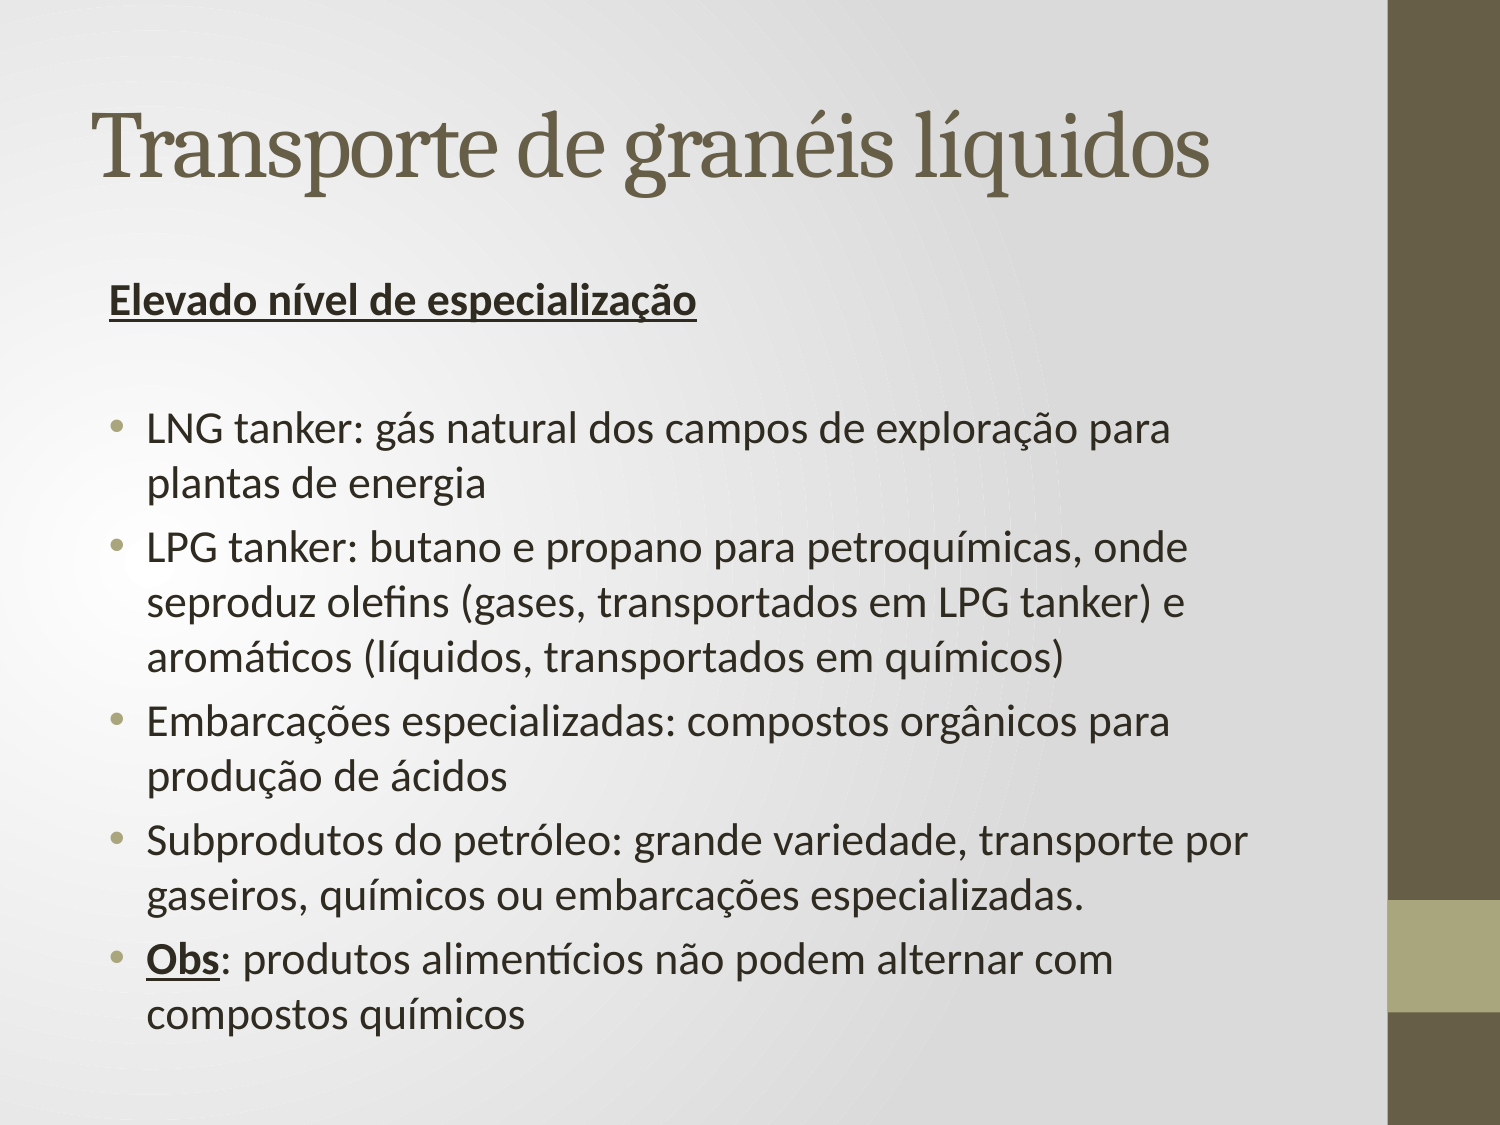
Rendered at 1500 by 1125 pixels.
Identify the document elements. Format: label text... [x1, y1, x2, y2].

title Transporte de granéis líquidos [75, 45, 1325, 233]
list Elevado nível de especialização LNG tanker: gás natural dos campos de exploração para plantas de energia LPG tanker: butano e propano para petroquímicas, onde seproduz olefins (gases, transportados em LPG tanker) e aromáticos (líquidos, transportados em químicos) Embarcações especializadas: compostos orgânicos para produção de ácidos Subprodutos do petróleo: grande variedade, transporte por gaseiros, químicos ou embarcações especializadas. Obs: produtos alimentícios não podem alternar com compostos químicos [75, 262, 1325, 1050]
